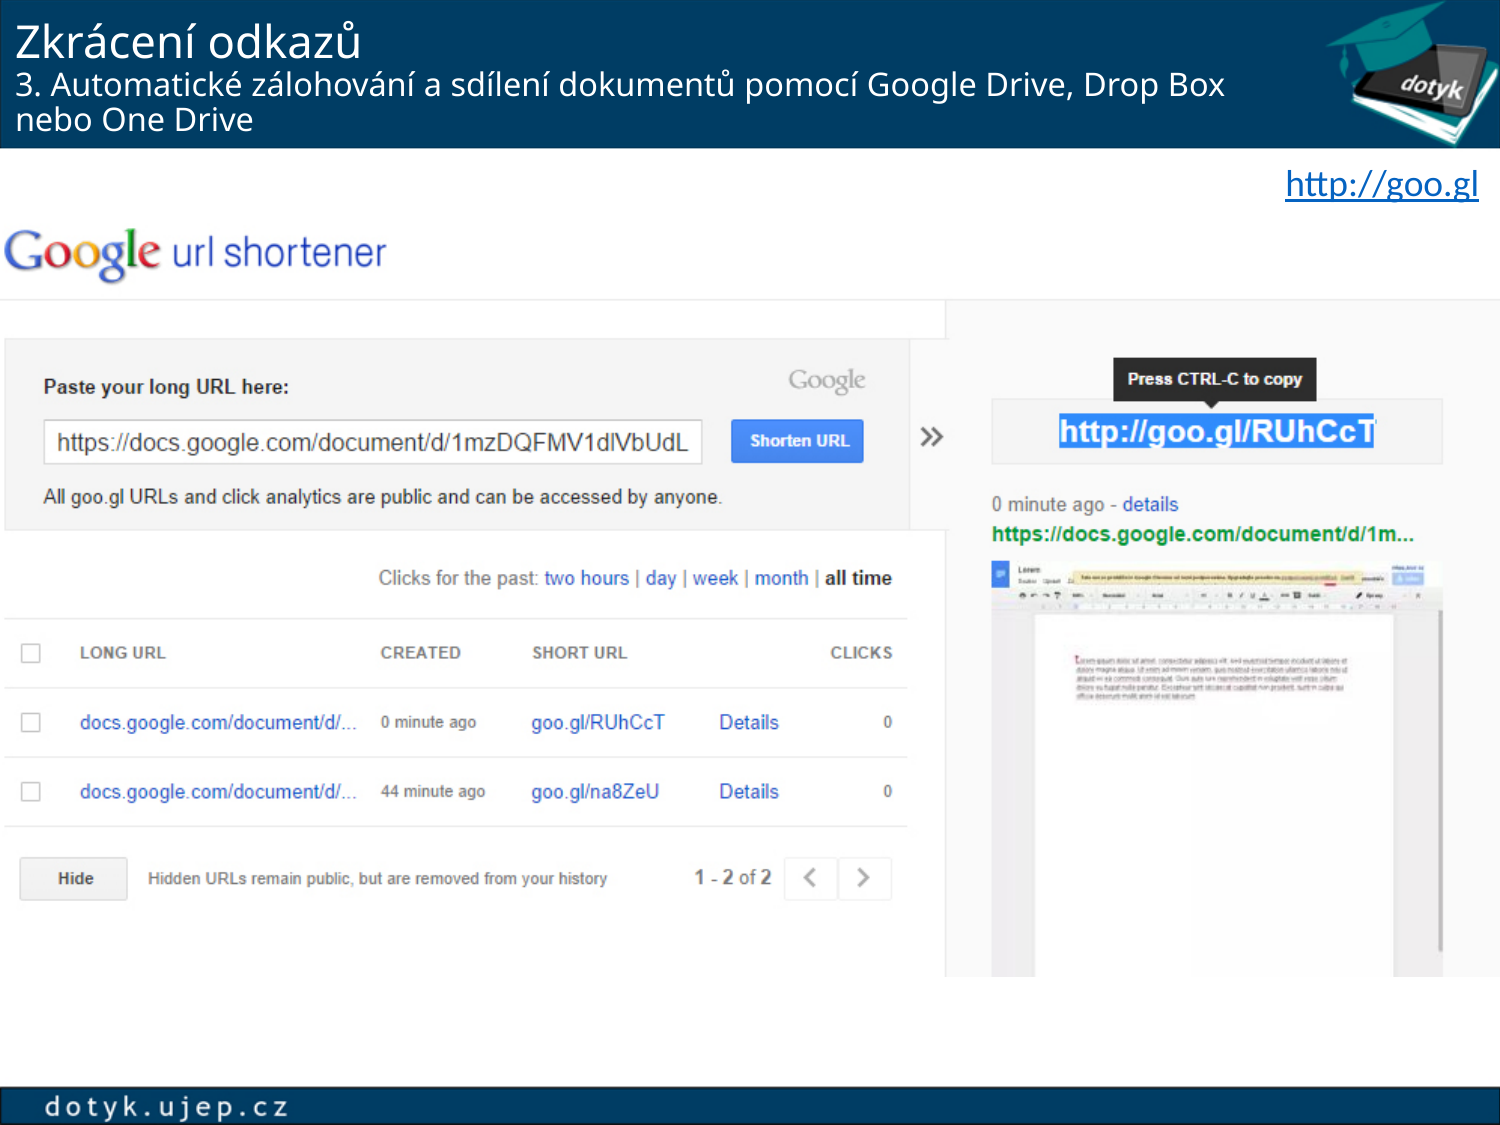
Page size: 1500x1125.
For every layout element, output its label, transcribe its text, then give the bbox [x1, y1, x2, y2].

picture [1341, 58, 1347, 72]
text_box http://goo.gl [0, 151, 1495, 212]
title Zkrácení odkazů 3. Automatické zálohování a sdílení dokumentů pomocí Google Drive, Drop Box nebo One Drive [0, 12, 1294, 147]
picture [0, 0, 1500, 1125]
